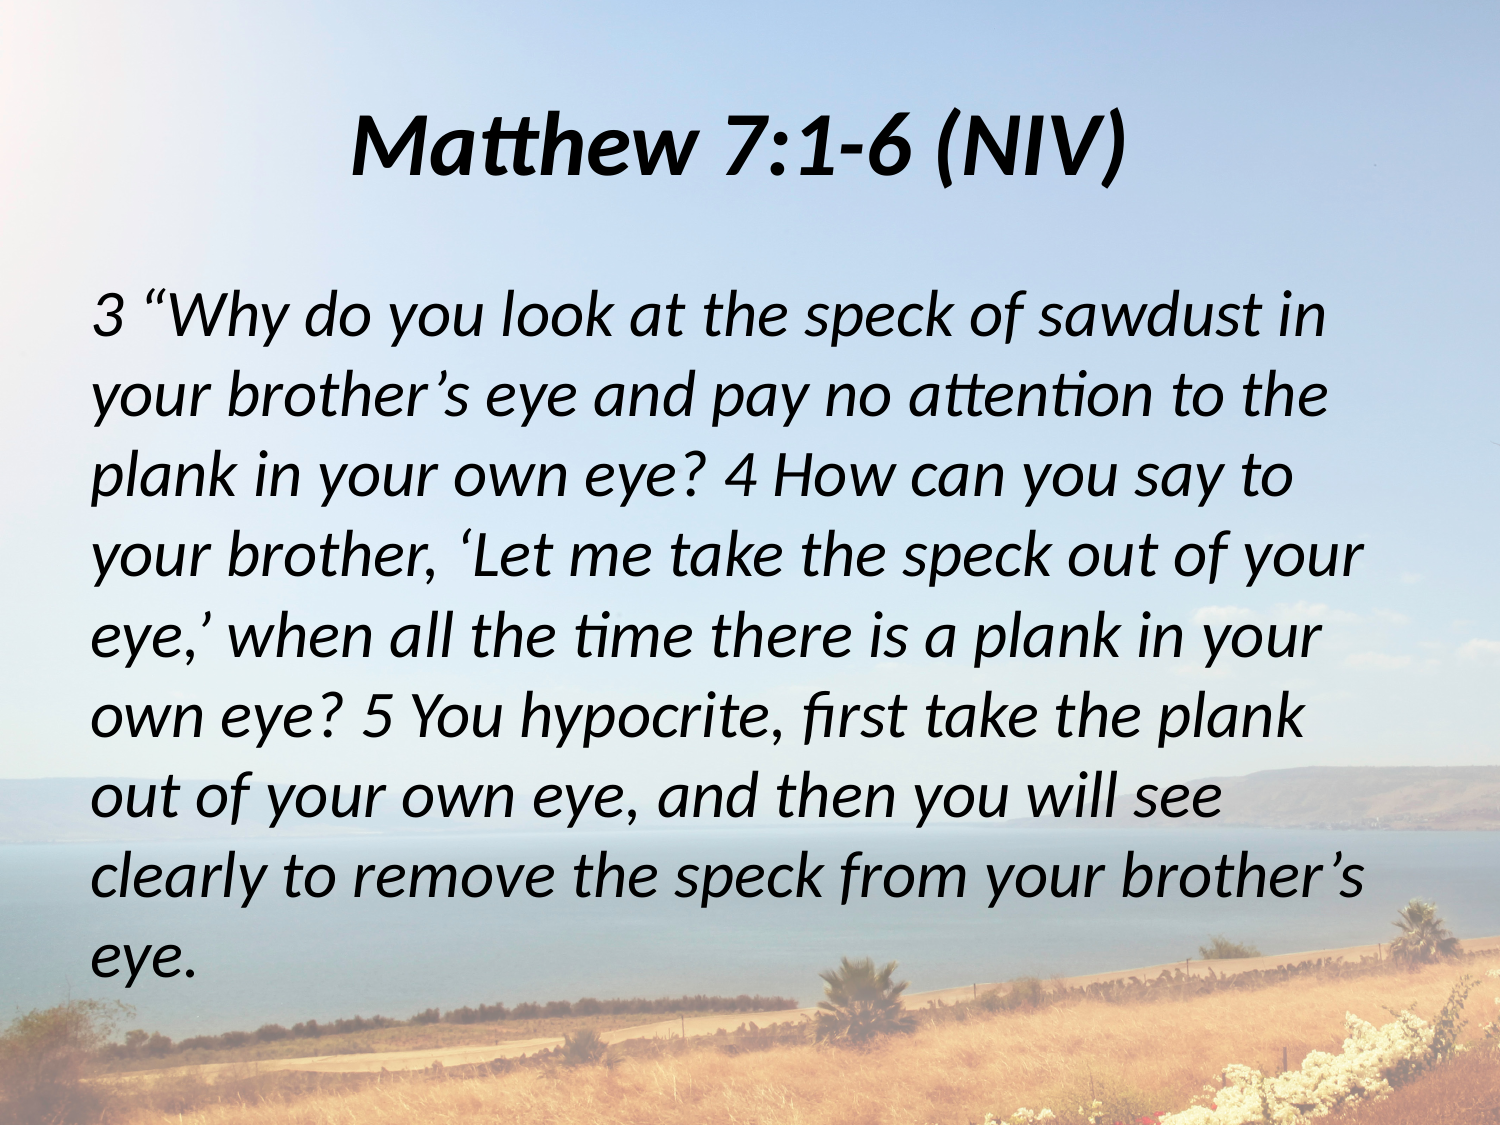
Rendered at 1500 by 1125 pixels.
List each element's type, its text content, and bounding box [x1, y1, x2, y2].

list 3 “Why do you look at the speck of sawdust in your brother’s eye and pay no attention to the plank in your own eye? 4 How can you say to your brother, ‘Let me take the speck out of your eye,’ when all the time there is a plank in your own eye? 5 You hypocrite, first take the plank out of your own eye, and then you will see clearly to remove the speck from your brother’s eye. [75, 262, 1425, 1005]
picture [0, 0, 1500, 1125]
title Matthew 7:1-6 (NIV) [75, 45, 1425, 233]
